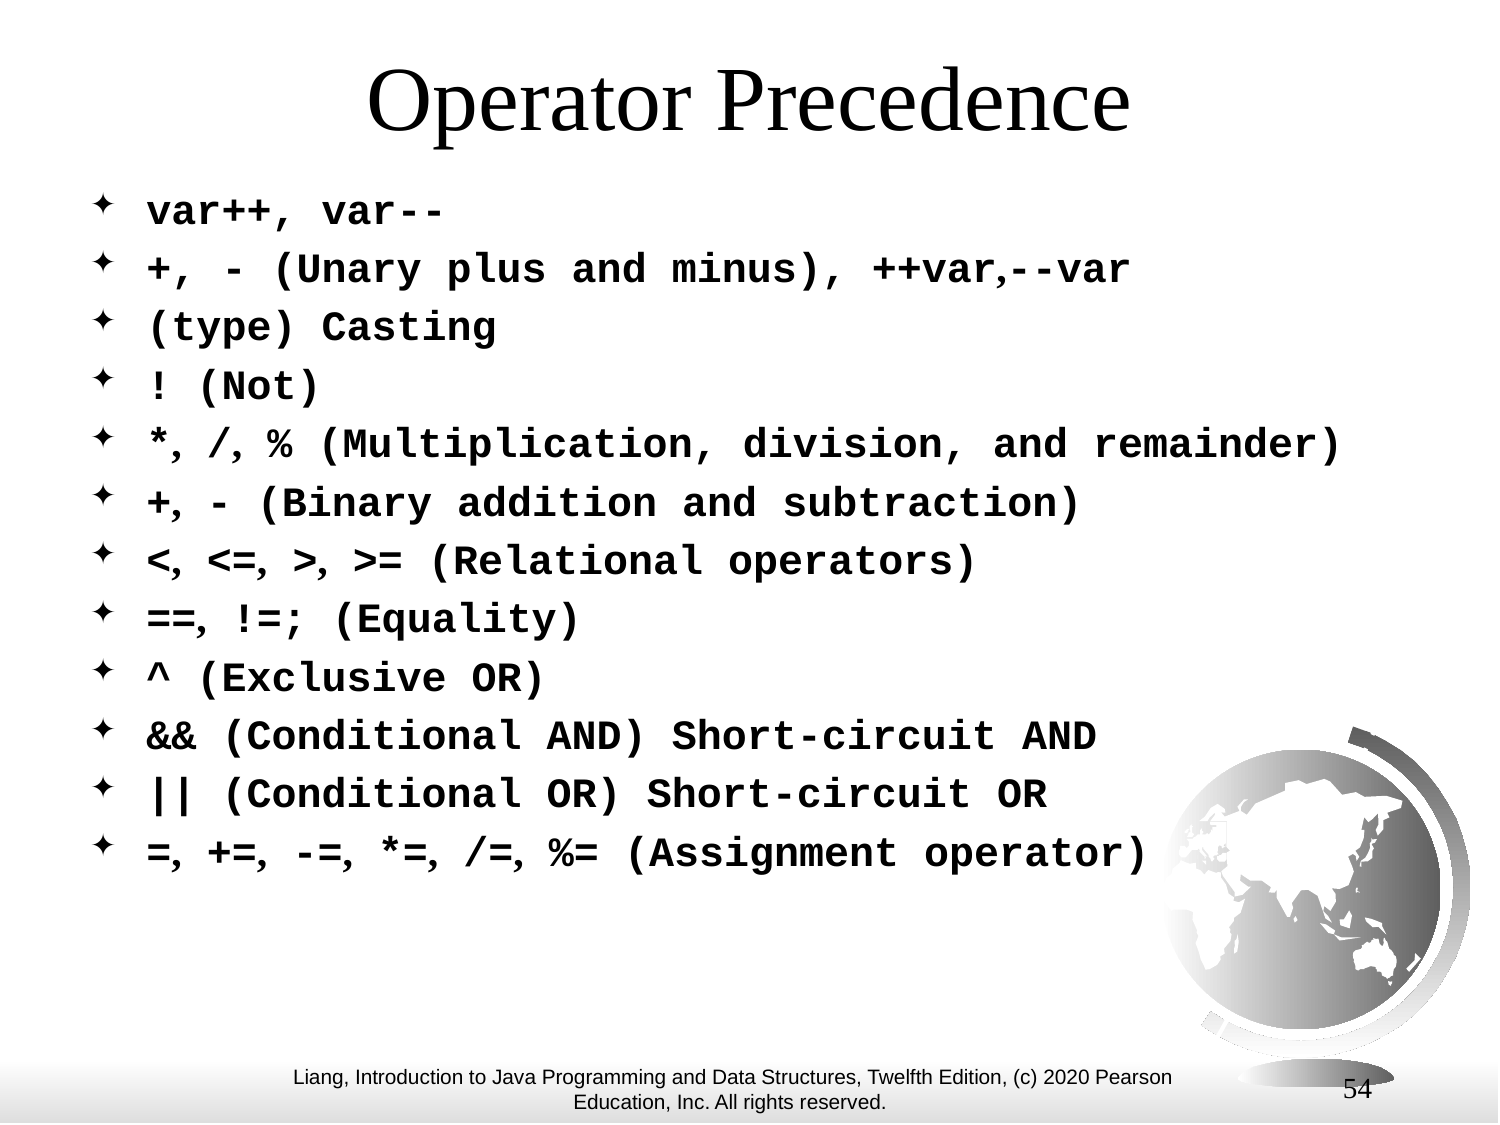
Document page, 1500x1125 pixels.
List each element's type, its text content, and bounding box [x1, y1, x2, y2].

title Operator Precedence [112, 0, 1388, 174]
list var++, var-- +, - (Unary plus and minus), ++var,--var (type) Casting ! (Not) *, /, % (Multiplication, division, and remainder) +, - (Binary addition and subtraction) <, <=, >, >= (Relational operators) ==, !=; (Equality) ^ (Exclusive OR) && (Conditional AND) Short-circuit AND || (Conditional OR) Short-circuit OR =, +=, -=, *=, /=, %= (Assignment operator) [75, 174, 1463, 1038]
slide_number 54 [1074, 1049, 1388, 1125]
